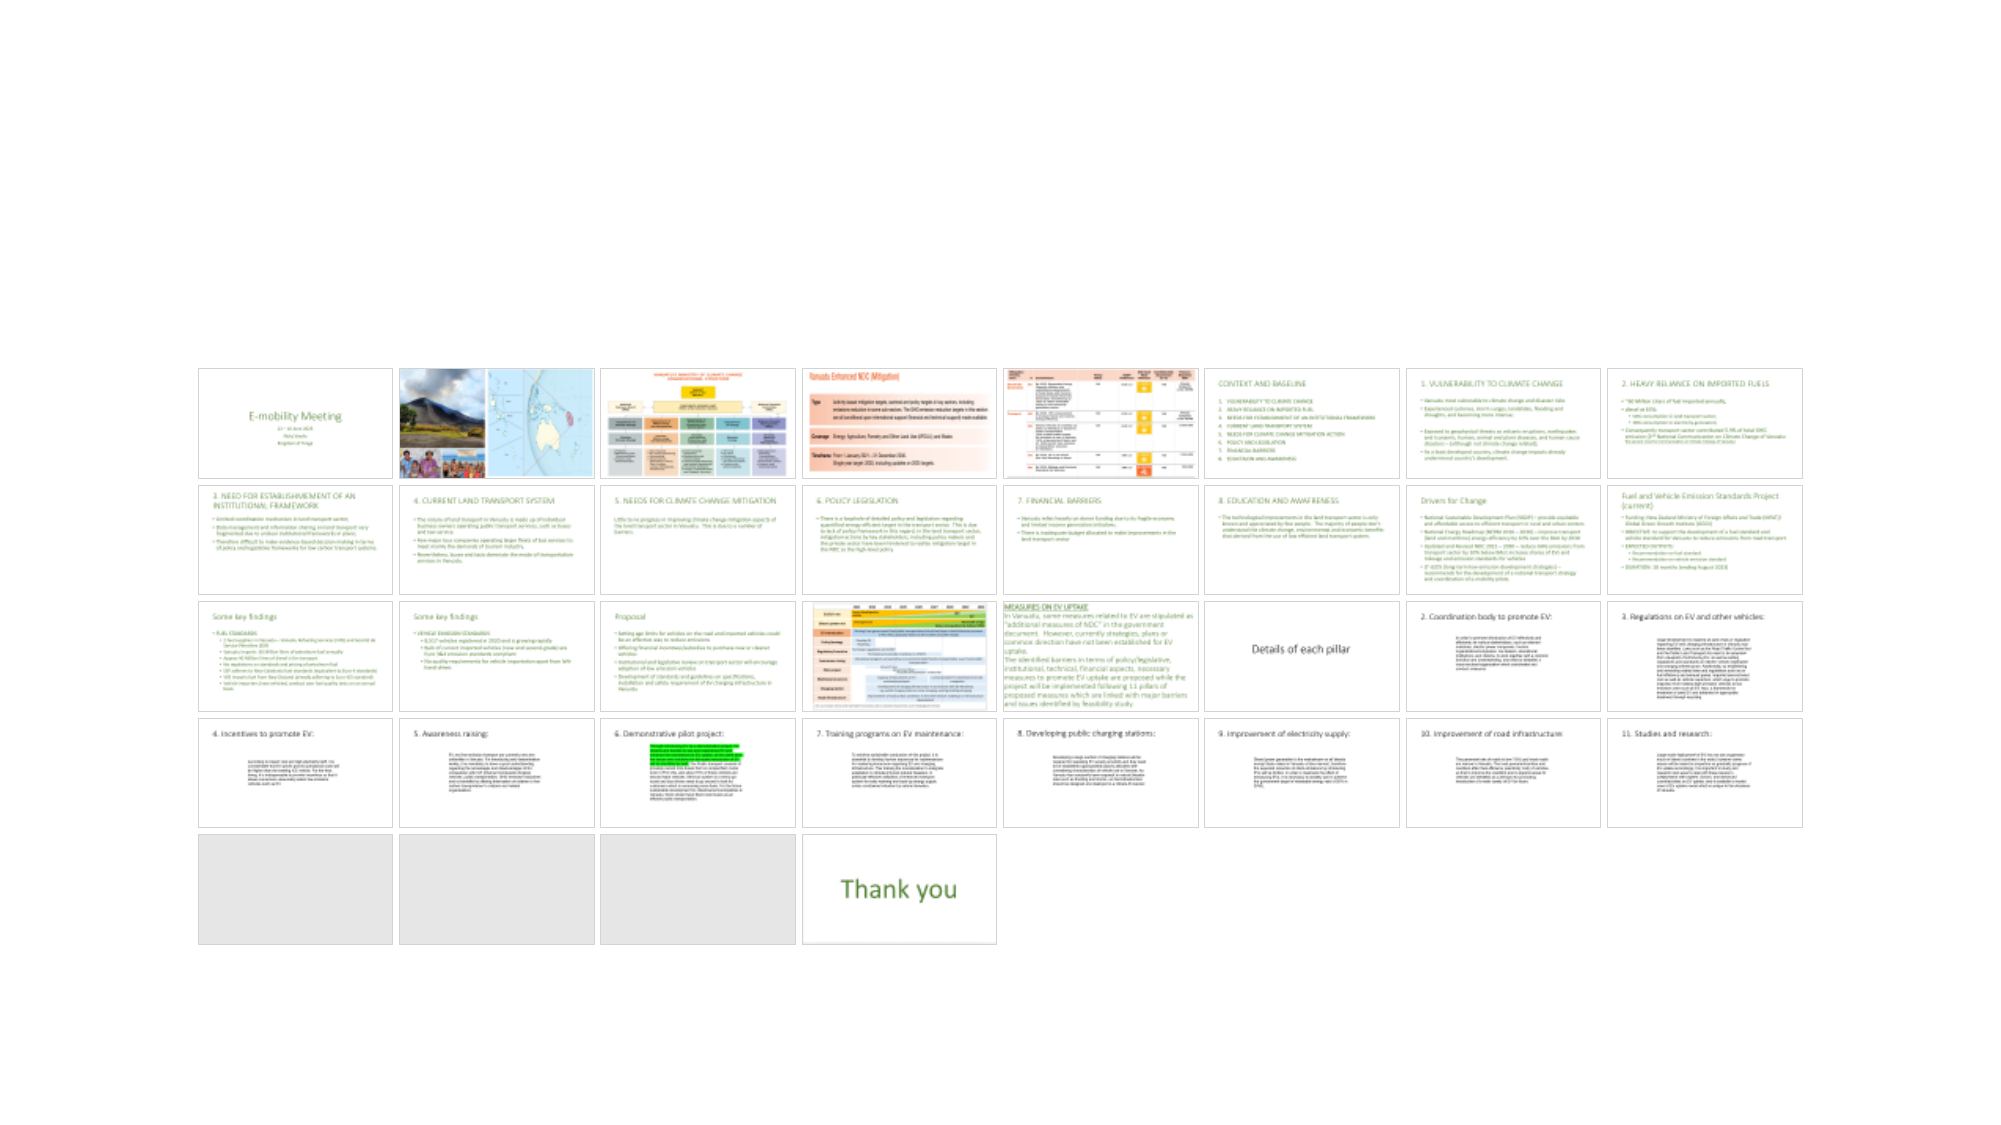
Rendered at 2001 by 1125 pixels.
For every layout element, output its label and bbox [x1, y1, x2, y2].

picture [199, 835, 392, 944]
picture [1407, 602, 1600, 711]
picture [1205, 486, 1399, 594]
picture [1608, 369, 1802, 478]
picture [199, 369, 392, 478]
picture [1004, 602, 1198, 711]
picture [601, 486, 795, 594]
picture [1004, 369, 1198, 478]
picture [1608, 719, 1802, 827]
picture [400, 602, 594, 711]
picture [601, 835, 795, 944]
picture [601, 602, 795, 711]
picture [199, 719, 392, 827]
picture [1004, 486, 1198, 594]
picture [400, 835, 594, 944]
picture [1205, 602, 1399, 711]
picture [1608, 486, 1802, 594]
picture [1205, 719, 1399, 827]
picture [803, 486, 996, 594]
picture [803, 602, 996, 711]
picture [400, 486, 594, 594]
picture [400, 719, 594, 827]
picture [1407, 719, 1600, 827]
picture [1205, 369, 1399, 478]
picture [601, 719, 795, 827]
picture [803, 719, 996, 827]
picture [803, 835, 996, 944]
picture [803, 369, 996, 478]
picture [199, 602, 392, 711]
picture [1407, 486, 1600, 594]
picture [1608, 602, 1802, 711]
picture [601, 369, 795, 478]
picture [1004, 719, 1198, 827]
picture [400, 369, 594, 478]
picture [199, 486, 392, 594]
picture [1407, 369, 1600, 478]
